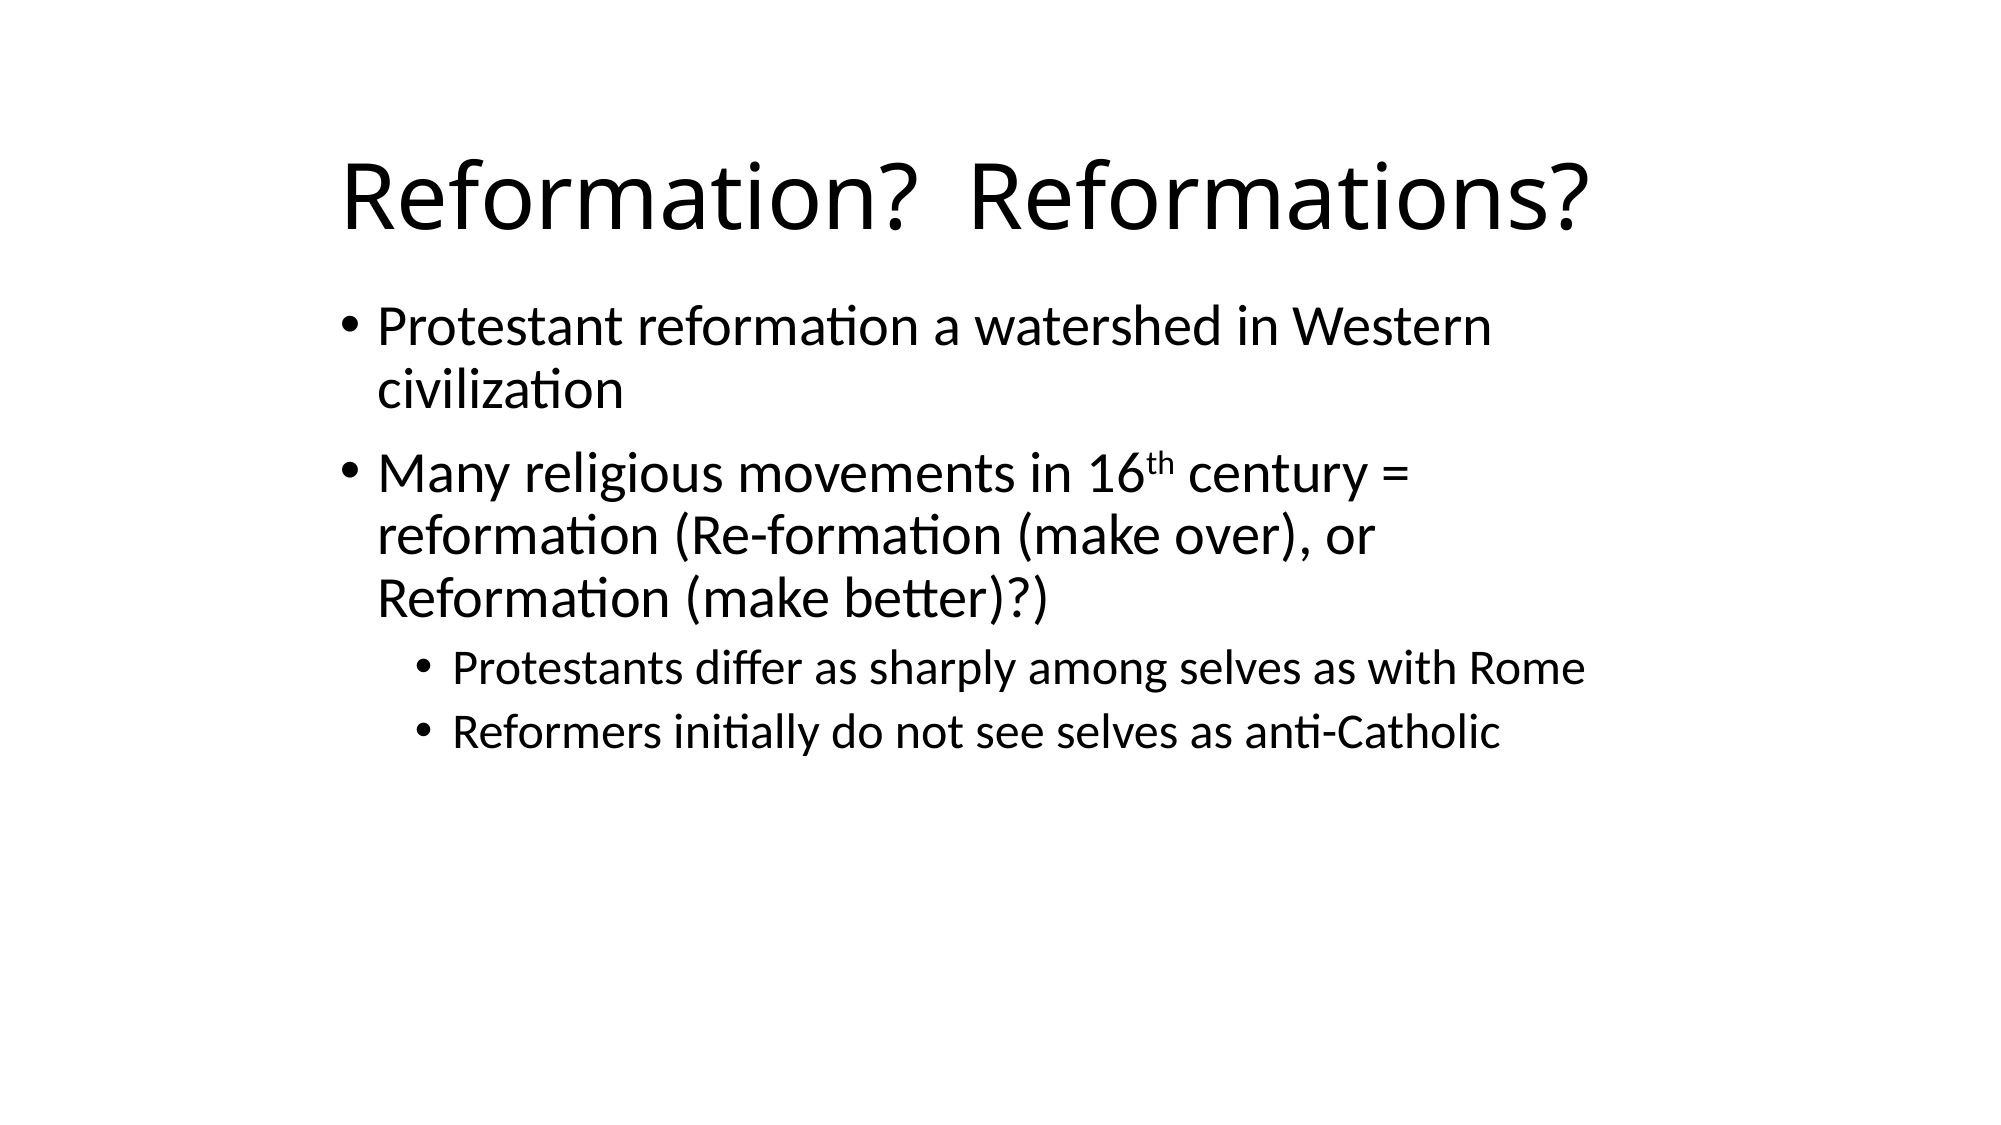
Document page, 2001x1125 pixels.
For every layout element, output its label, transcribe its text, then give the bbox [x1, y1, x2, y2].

list Protestant reformation a watershed in Western civilization Many religious movements in 16th century = reformation (Re-formation (make over), or Reformation (make better)?) Protestants differ as sharply among selves as with Rome Reformers initially do not see selves as anti-Catholic [324, 287, 1675, 1075]
title Reformation? Reformations? [324, 112, 1675, 287]
